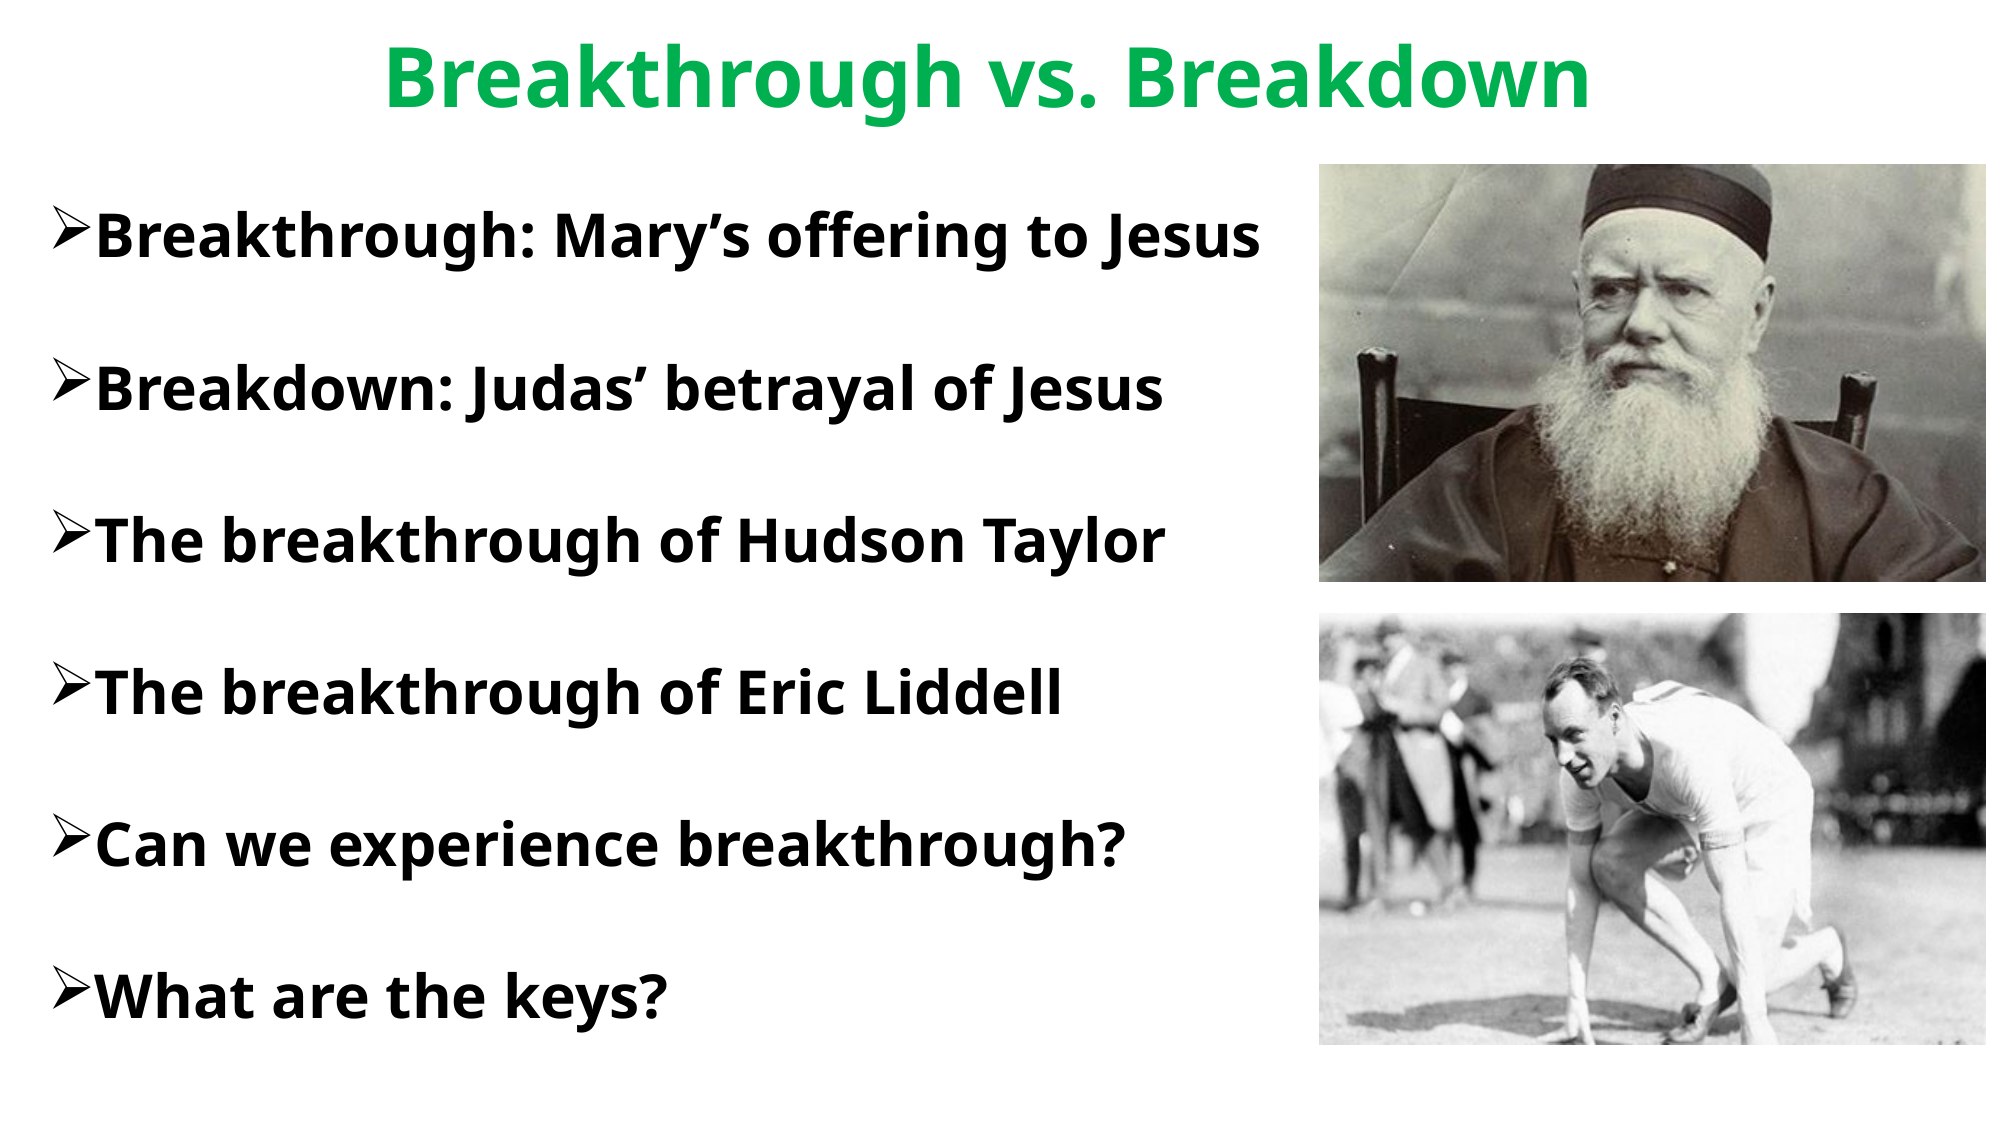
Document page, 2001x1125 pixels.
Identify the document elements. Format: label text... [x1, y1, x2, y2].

picture [1319, 164, 1986, 582]
list Breakthrough: Mary’s offering to Jesus Breakdown: Judas’ betrayal of Jesus The breakthrough of Hudson Taylor The breakthrough of Eric Liddell Can we experience breakthrough? What are the keys? [33, 198, 1291, 1108]
text_box Breakthrough vs. Breakdown [269, 17, 1708, 132]
picture [1319, 613, 1986, 1045]
